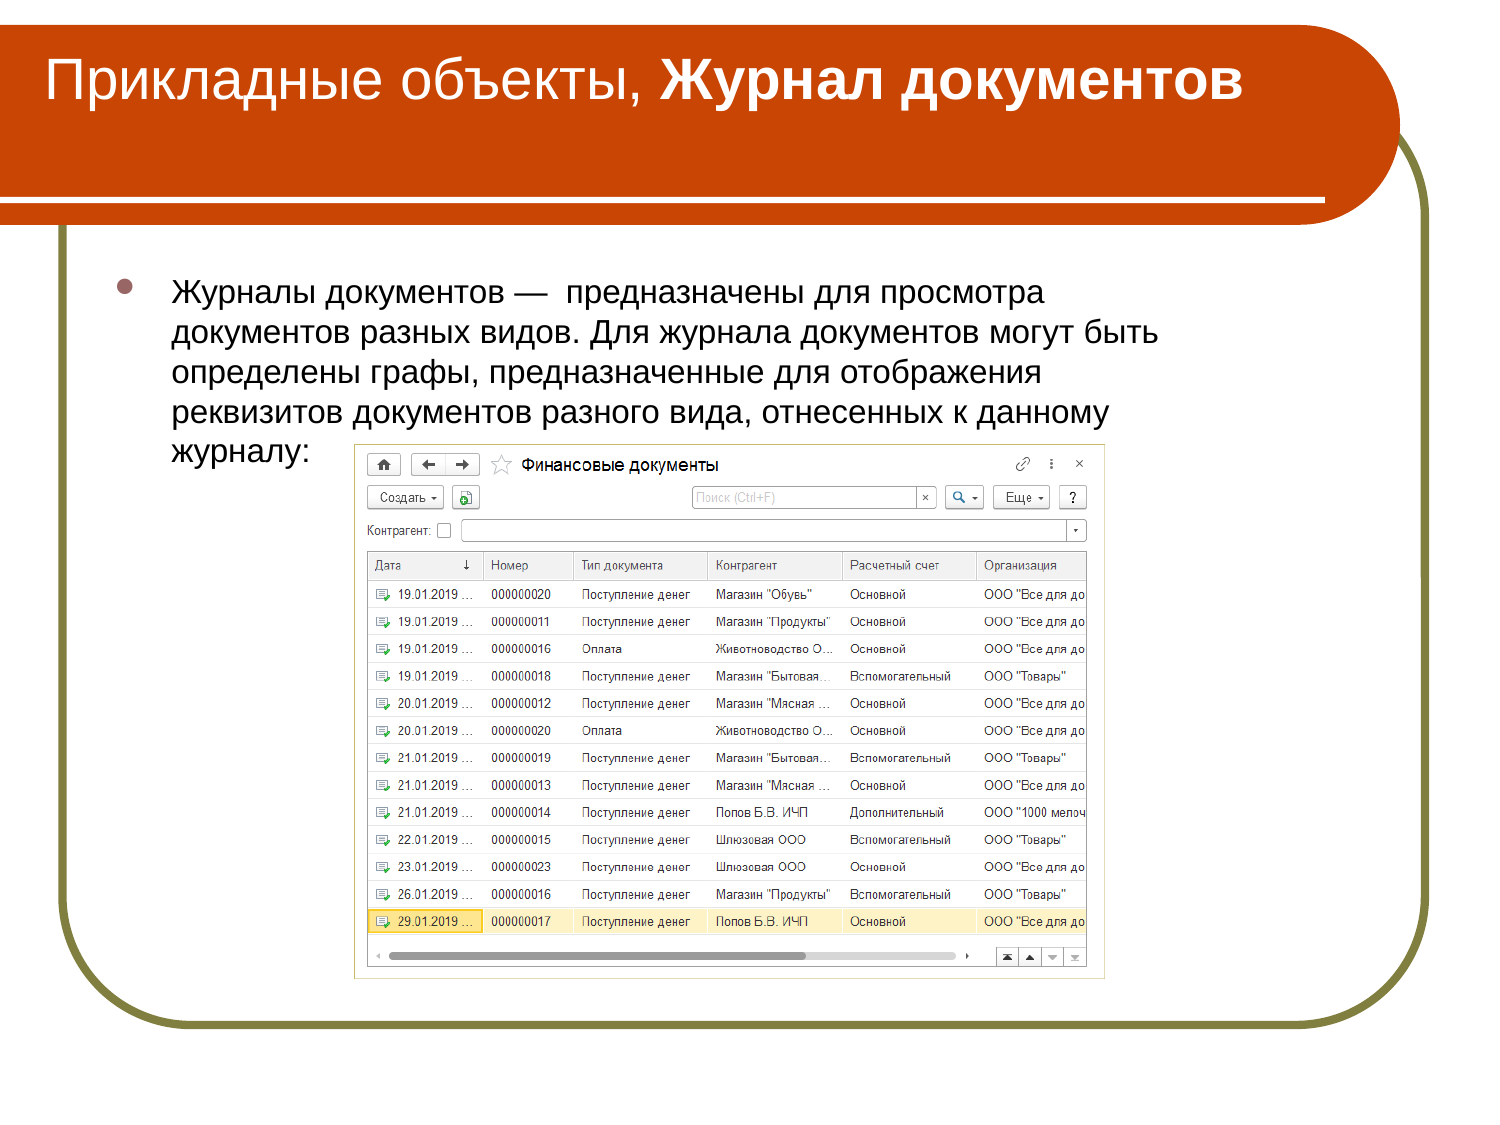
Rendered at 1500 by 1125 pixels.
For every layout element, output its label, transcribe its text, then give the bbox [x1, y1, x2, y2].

title Прикладные объекты, Журнал документов [29, 78, 1345, 214]
list Журналы документов — предназначены для просмотра документов разных видов. Для журнала документов могут быть определены графы, предназначенные для отображения реквизитов документов разного вида, отнесенных к данному журналу: [99, 262, 1235, 480]
picture [354, 444, 1105, 979]
